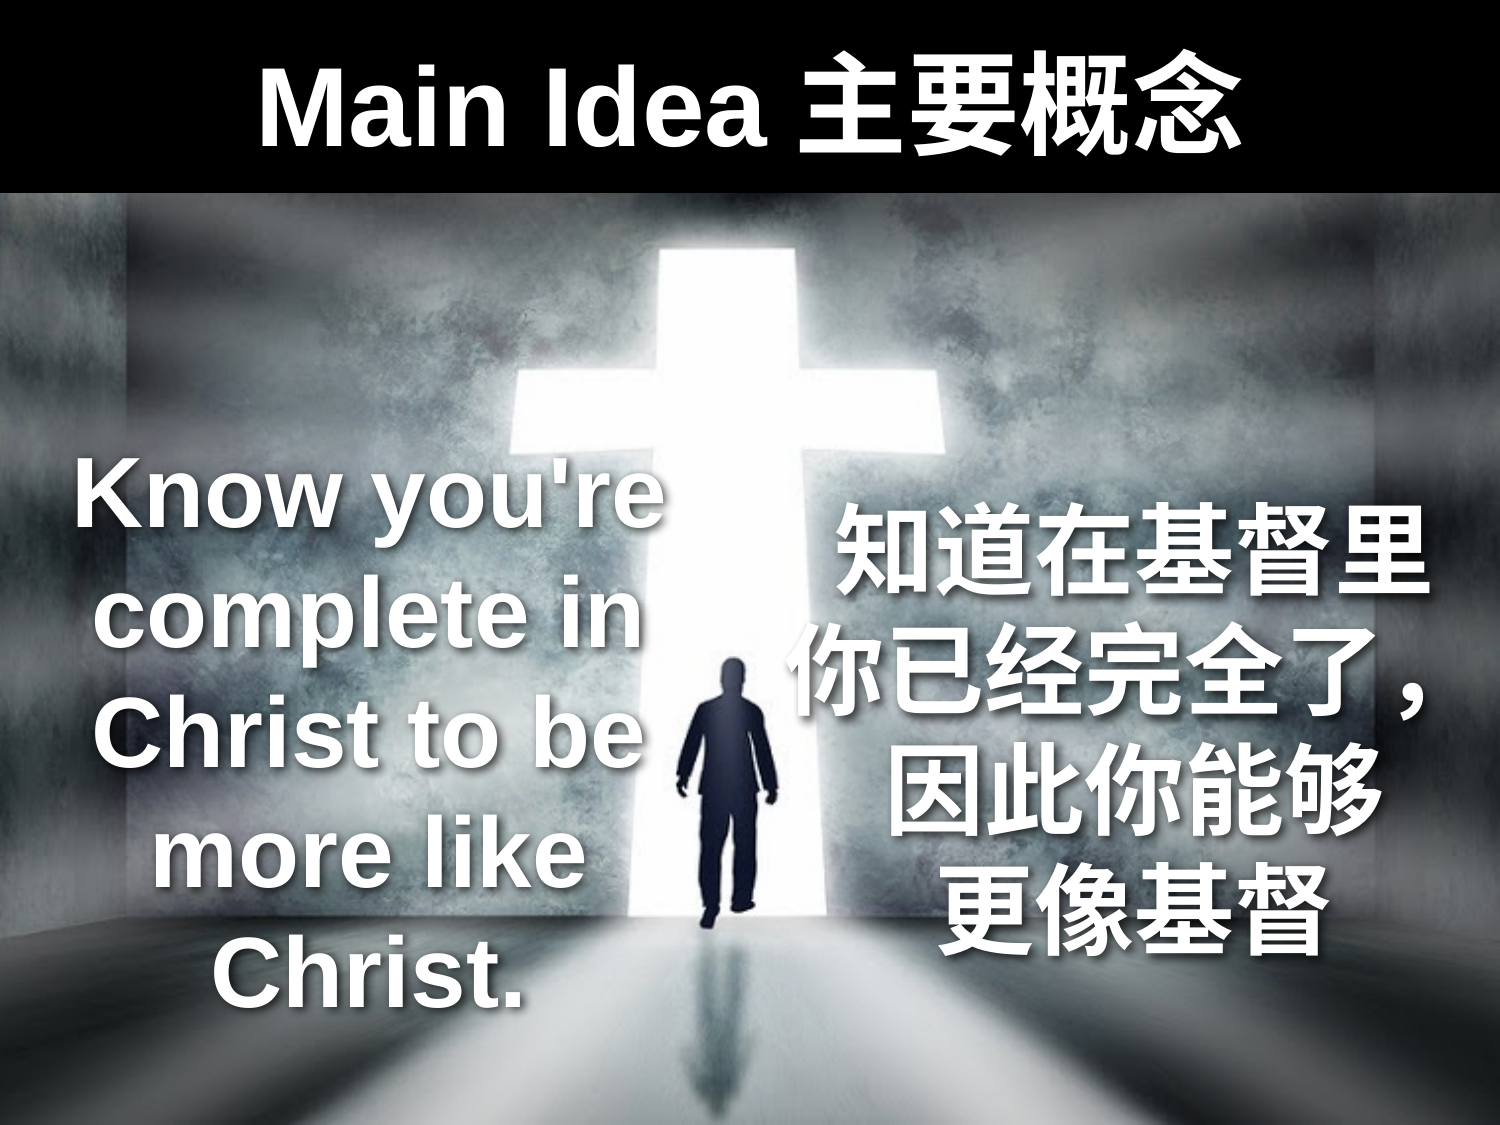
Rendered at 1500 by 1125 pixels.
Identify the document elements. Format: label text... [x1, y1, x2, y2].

picture [0, 193, 1500, 1125]
title Main Idea主要概念 [0, 38, 1500, 165]
